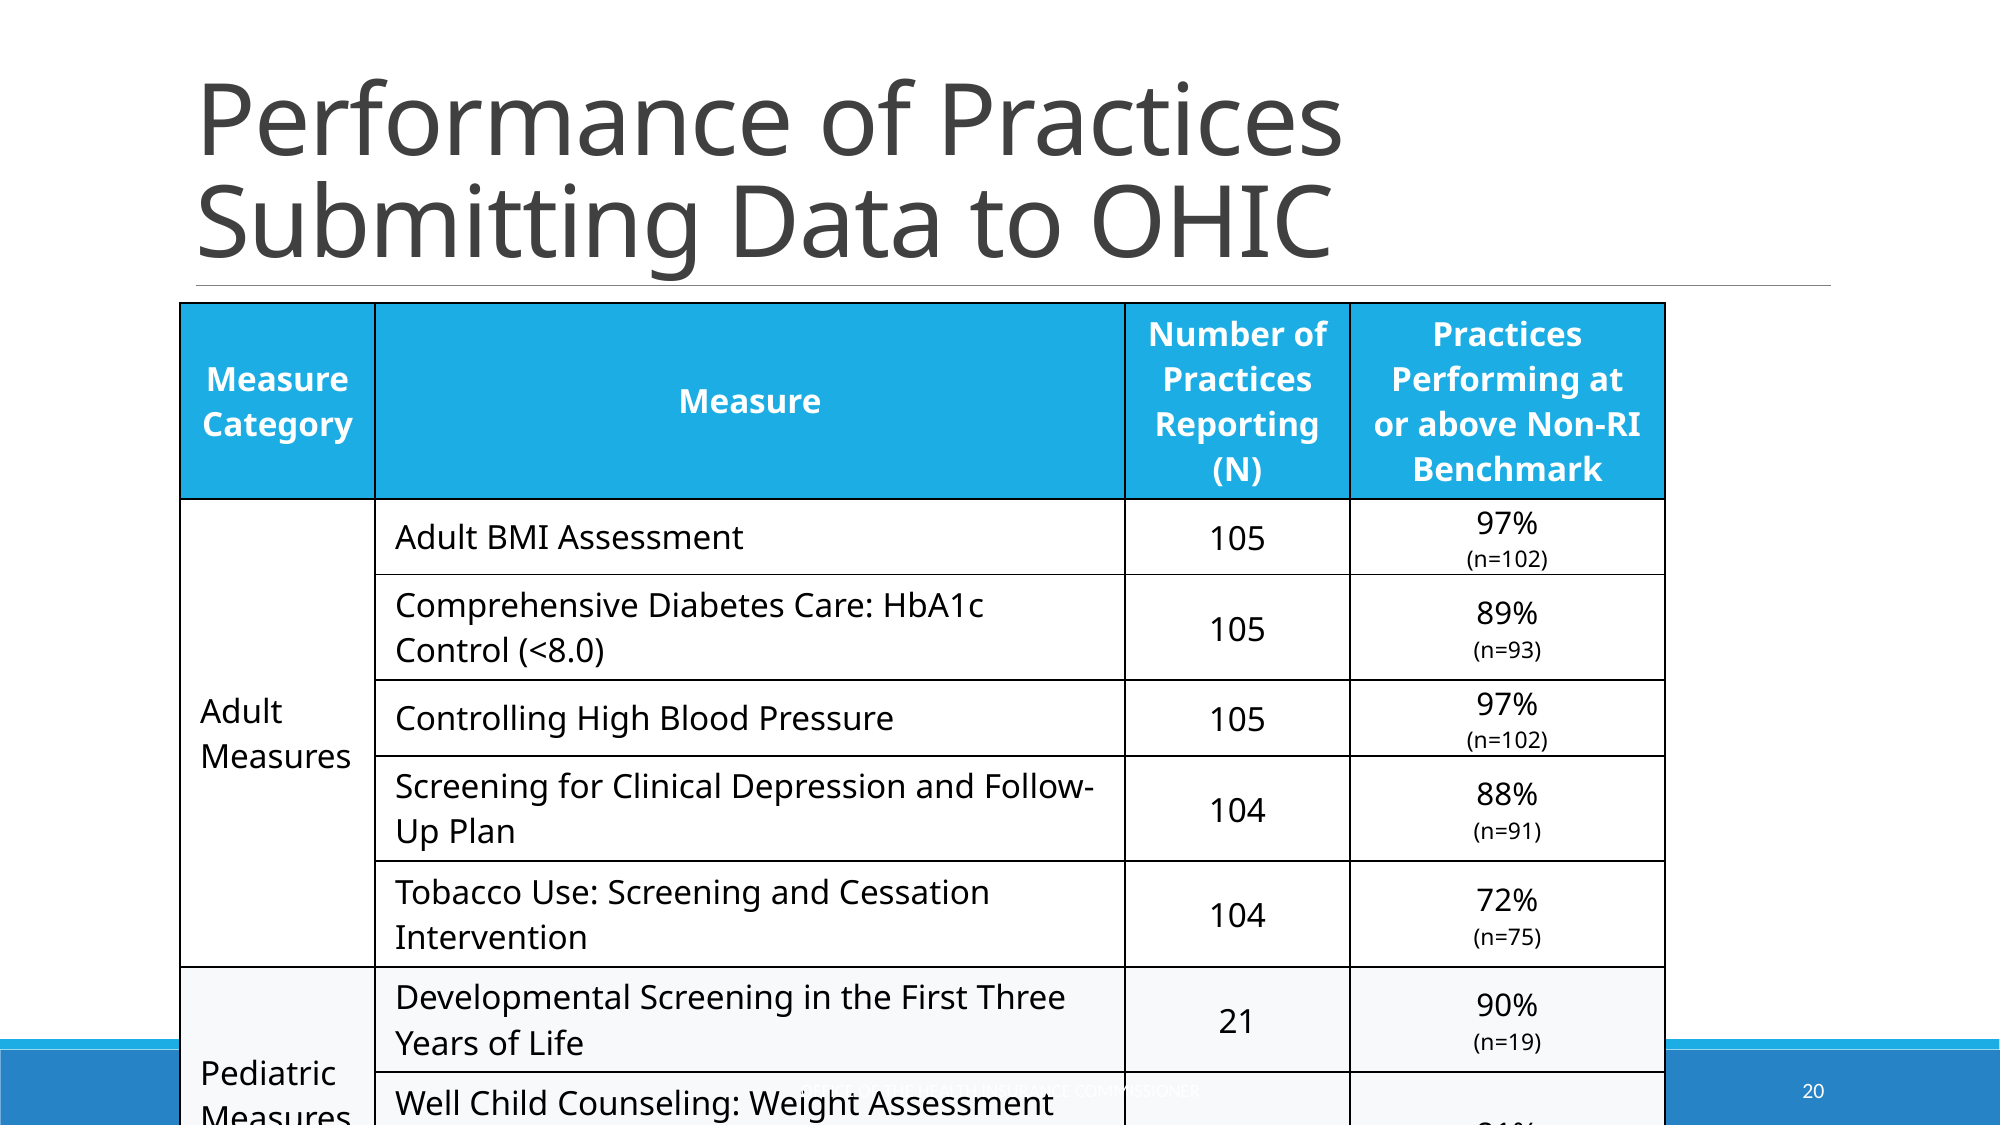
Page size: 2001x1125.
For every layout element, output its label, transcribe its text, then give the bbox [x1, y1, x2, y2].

table_cell Adult BMI Assessment [376, 500, 1124, 574]
table_cell Comprehensive Diabetes Care: HbA1c Control (<8.0) [376, 575, 1124, 679]
table_cell 72% (n=75) [1351, 862, 1664, 966]
table_cell 88% (n=91) [1351, 757, 1664, 860]
table_cell Adult Measures [181, 500, 374, 966]
table_cell 97% (n=102) [1351, 681, 1664, 755]
table_cell 97% (n=102) [1351, 500, 1664, 574]
footer Office of the Health Insurance Commissioner [604, 1059, 1396, 1120]
table_cell 21 [1126, 1120, 1349, 1125]
table_cell Screening for Clinical Depression and Follow-Up Plan [376, 757, 1124, 860]
table_cell 104 [1126, 757, 1349, 860]
table_cell Developmental Screening in the First Three Years of Life [376, 968, 1124, 1071]
table_cell 105 [1126, 500, 1349, 574]
table_cell Well Child Counseling: Weight Assessment and Counseling for Nutrition and Physical Activity [376, 1073, 1124, 1125]
table_cell Tobacco Use: Screening and Cessation Intervention [376, 862, 1124, 966]
table_cell 81% (n=17) [1351, 1073, 1664, 1125]
table_header Measure [376, 304, 1124, 498]
table_cell 90% (n=19) [1351, 968, 1664, 1071]
title Performance of Practices Submitting Data to OHIC [180, 46, 1830, 285]
table_header Number of Practices Reporting (N) [1126, 304, 1349, 498]
table_cell 105 [1126, 681, 1349, 755]
slide_number 20 [1624, 1059, 1840, 1120]
table_cell 105 [1126, 575, 1349, 679]
table_header Measure Category [181, 304, 374, 498]
table_cell 21 [1126, 968, 1349, 1059]
table_cell Controlling High Blood Pressure [376, 681, 1124, 755]
table_cell Pediatric Measures [181, 968, 374, 1125]
table_cell 89% (n=93) [1351, 575, 1664, 679]
table_header Practices Performing at or above Non-RI Benchmark [1351, 304, 1664, 498]
table_cell 104 [1126, 862, 1349, 966]
